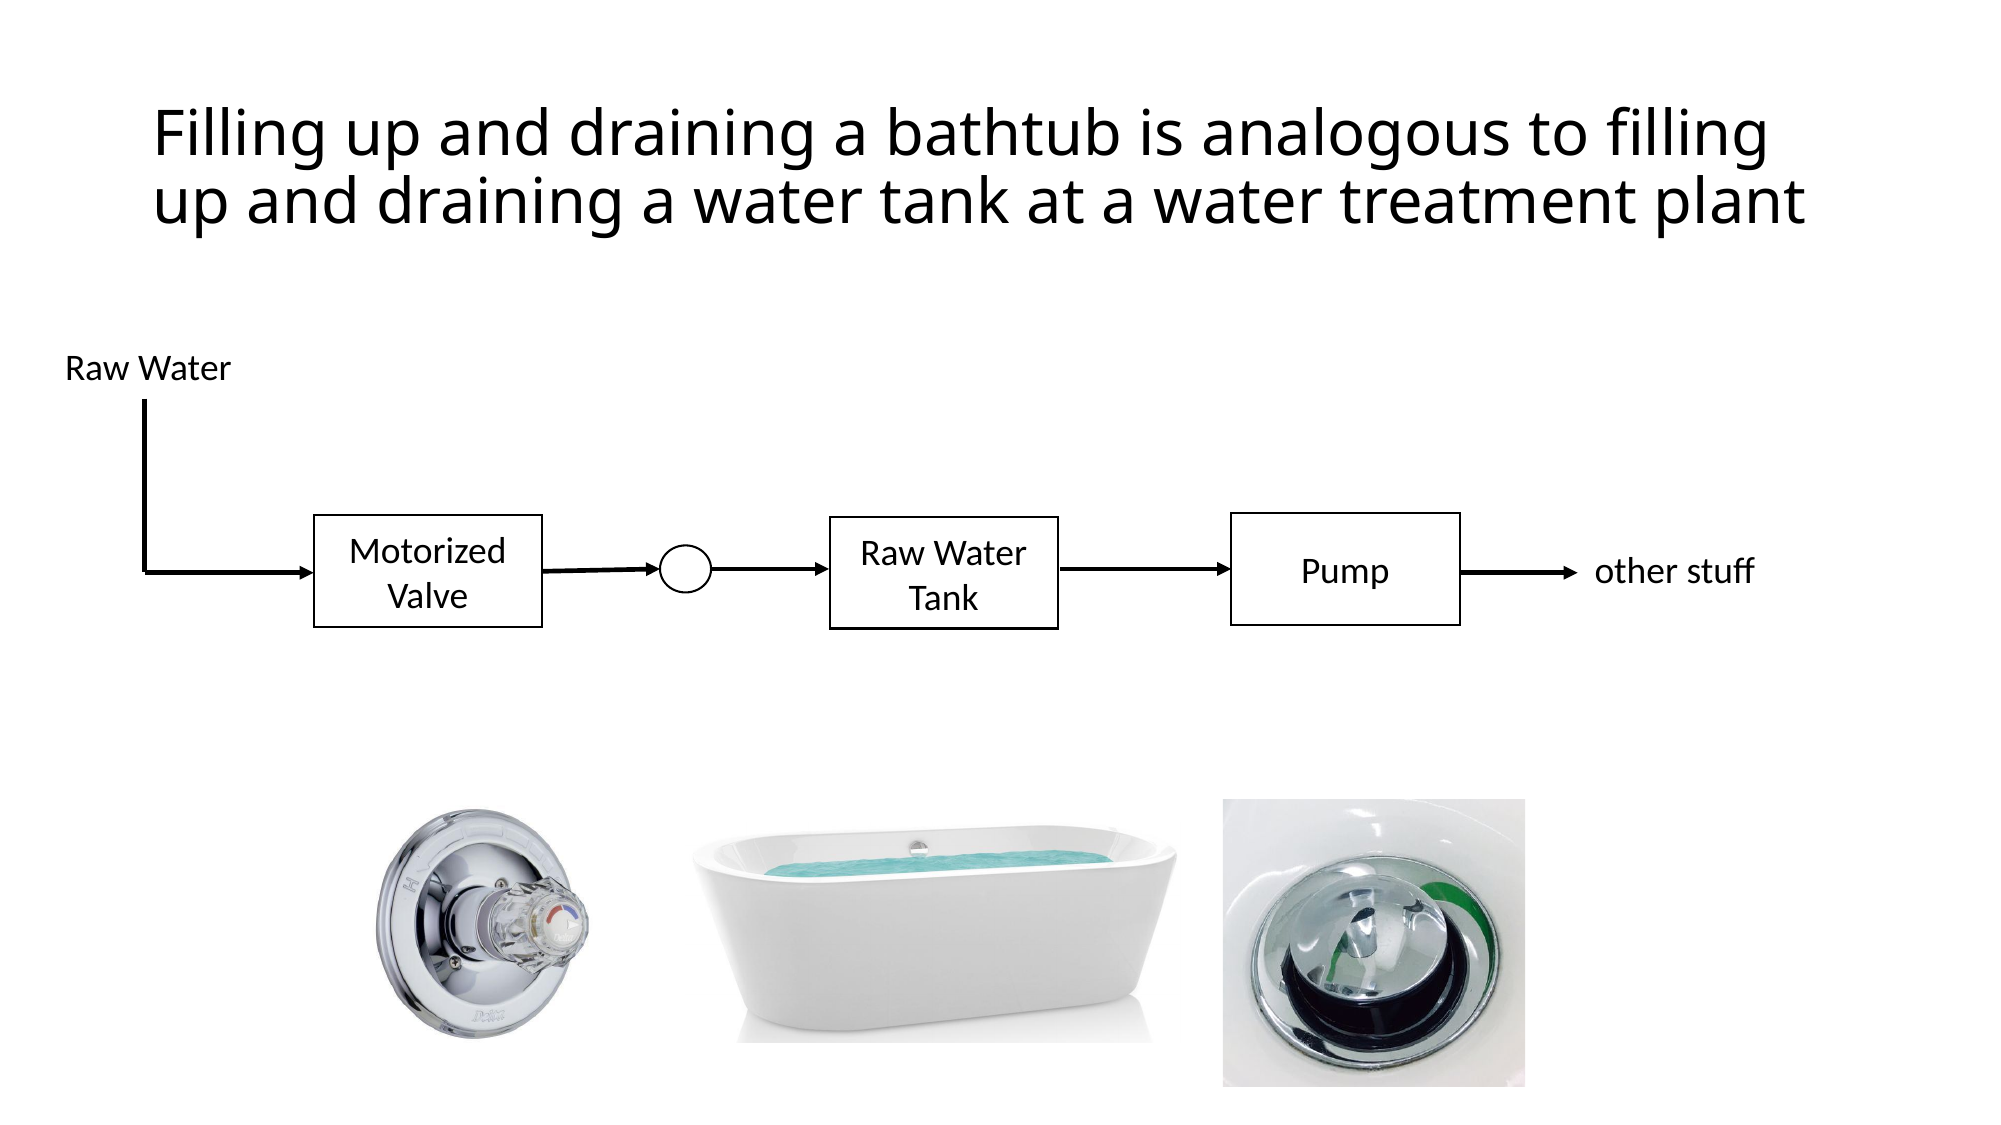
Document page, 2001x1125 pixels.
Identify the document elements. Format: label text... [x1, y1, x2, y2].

picture [1222, 799, 1526, 1087]
text_box Pump [1230, 512, 1461, 626]
text_box Motorized Valve [313, 514, 543, 628]
text_box other stuff [1579, 538, 1771, 599]
text_box [659, 544, 712, 594]
picture [685, 822, 1181, 1043]
text_box Raw Water Tank [829, 516, 1059, 630]
title Filling up and draining a bathtub is analogous to filling up and draining a water tank at a water treatment plant [137, 59, 1863, 278]
picture [372, 801, 601, 1043]
text_box Raw Water [50, 335, 247, 396]
